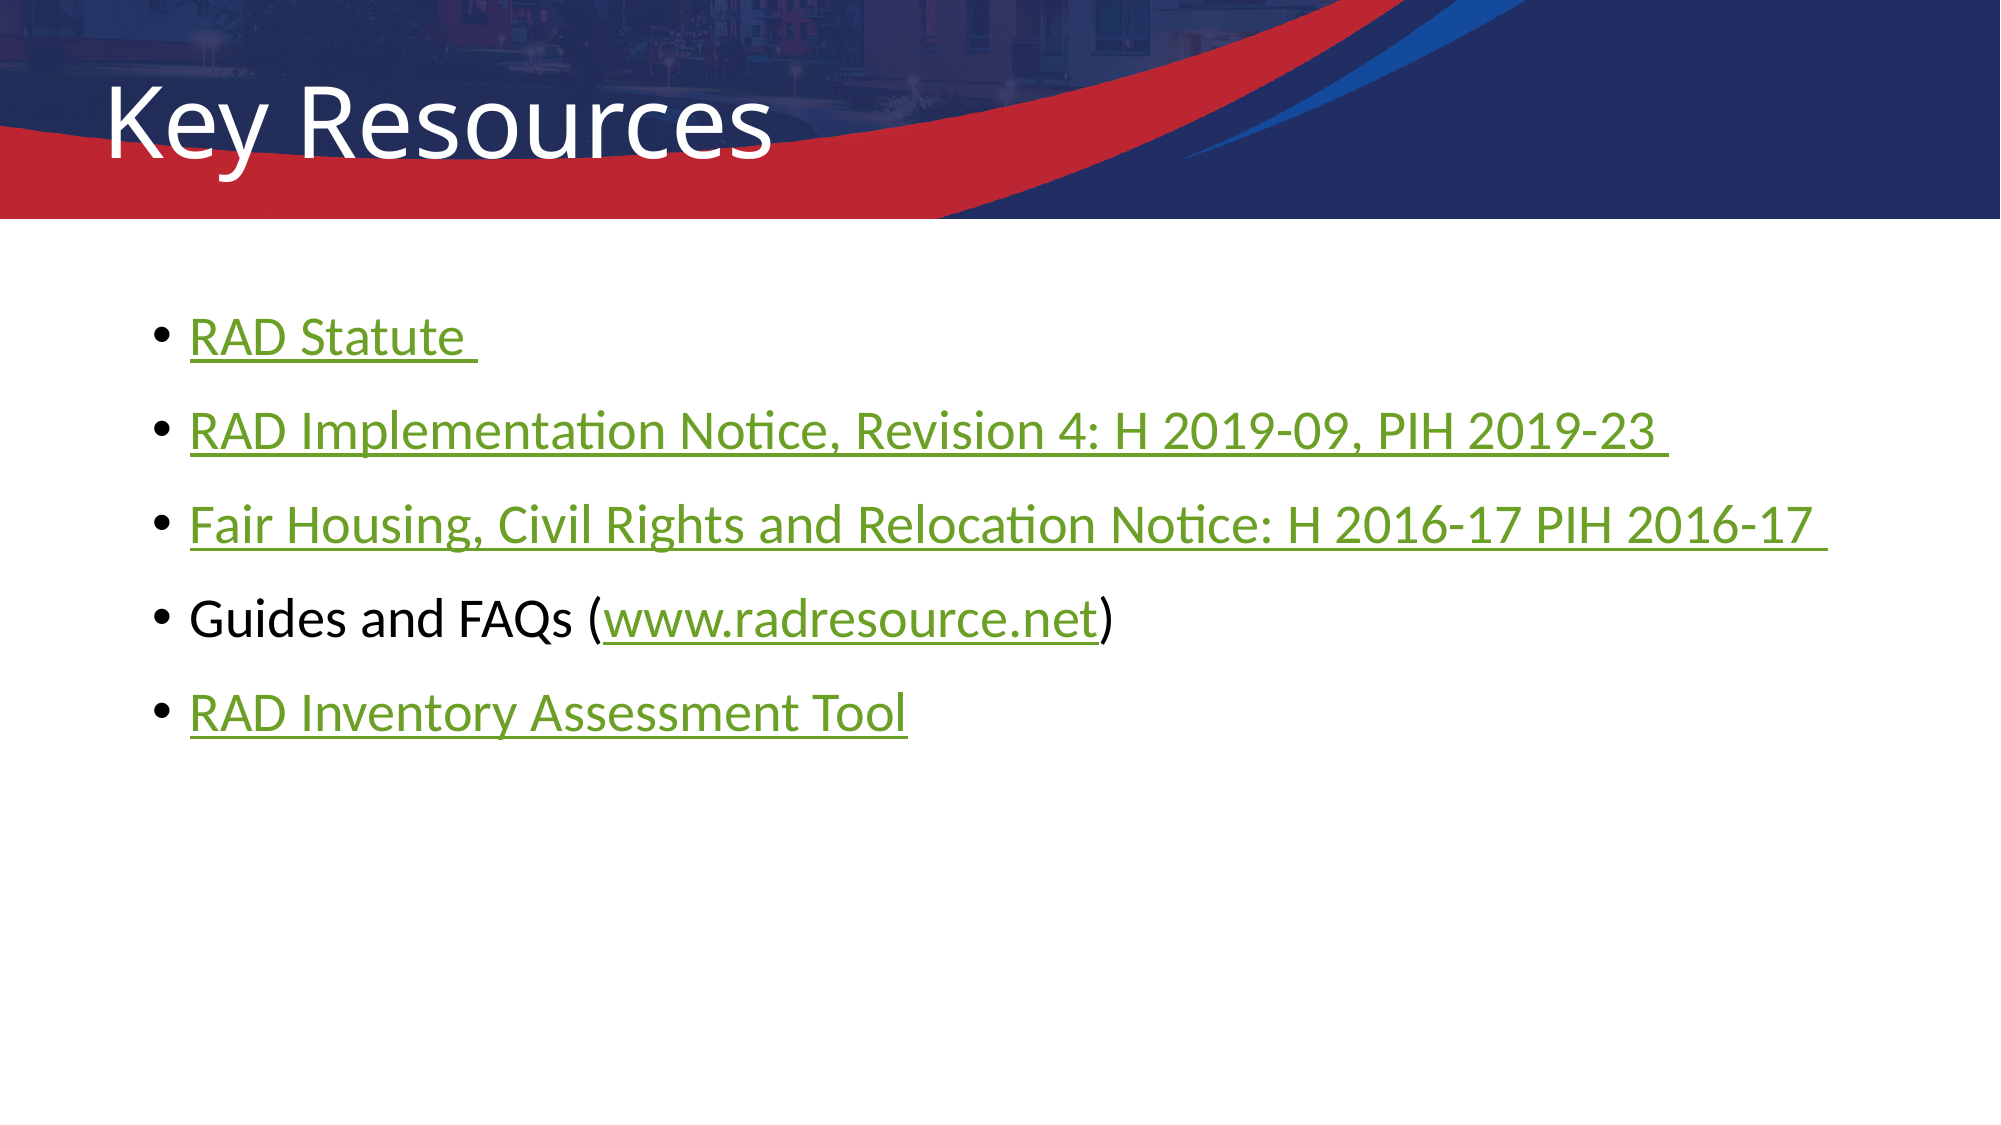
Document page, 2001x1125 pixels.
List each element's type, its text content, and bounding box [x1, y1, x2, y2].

picture [0, 0, 2000, 219]
list RAD Statute RAD Implementation Notice, Revision 4: H 2019-09, PIH 2019-23 Fair Housing, Civil Rights and Relocation Notice: H 2016-17 PIH 2016-17 Guides and FAQs (www.radresource.net) RAD Inventory Assessment Tool [137, 299, 1863, 1014]
